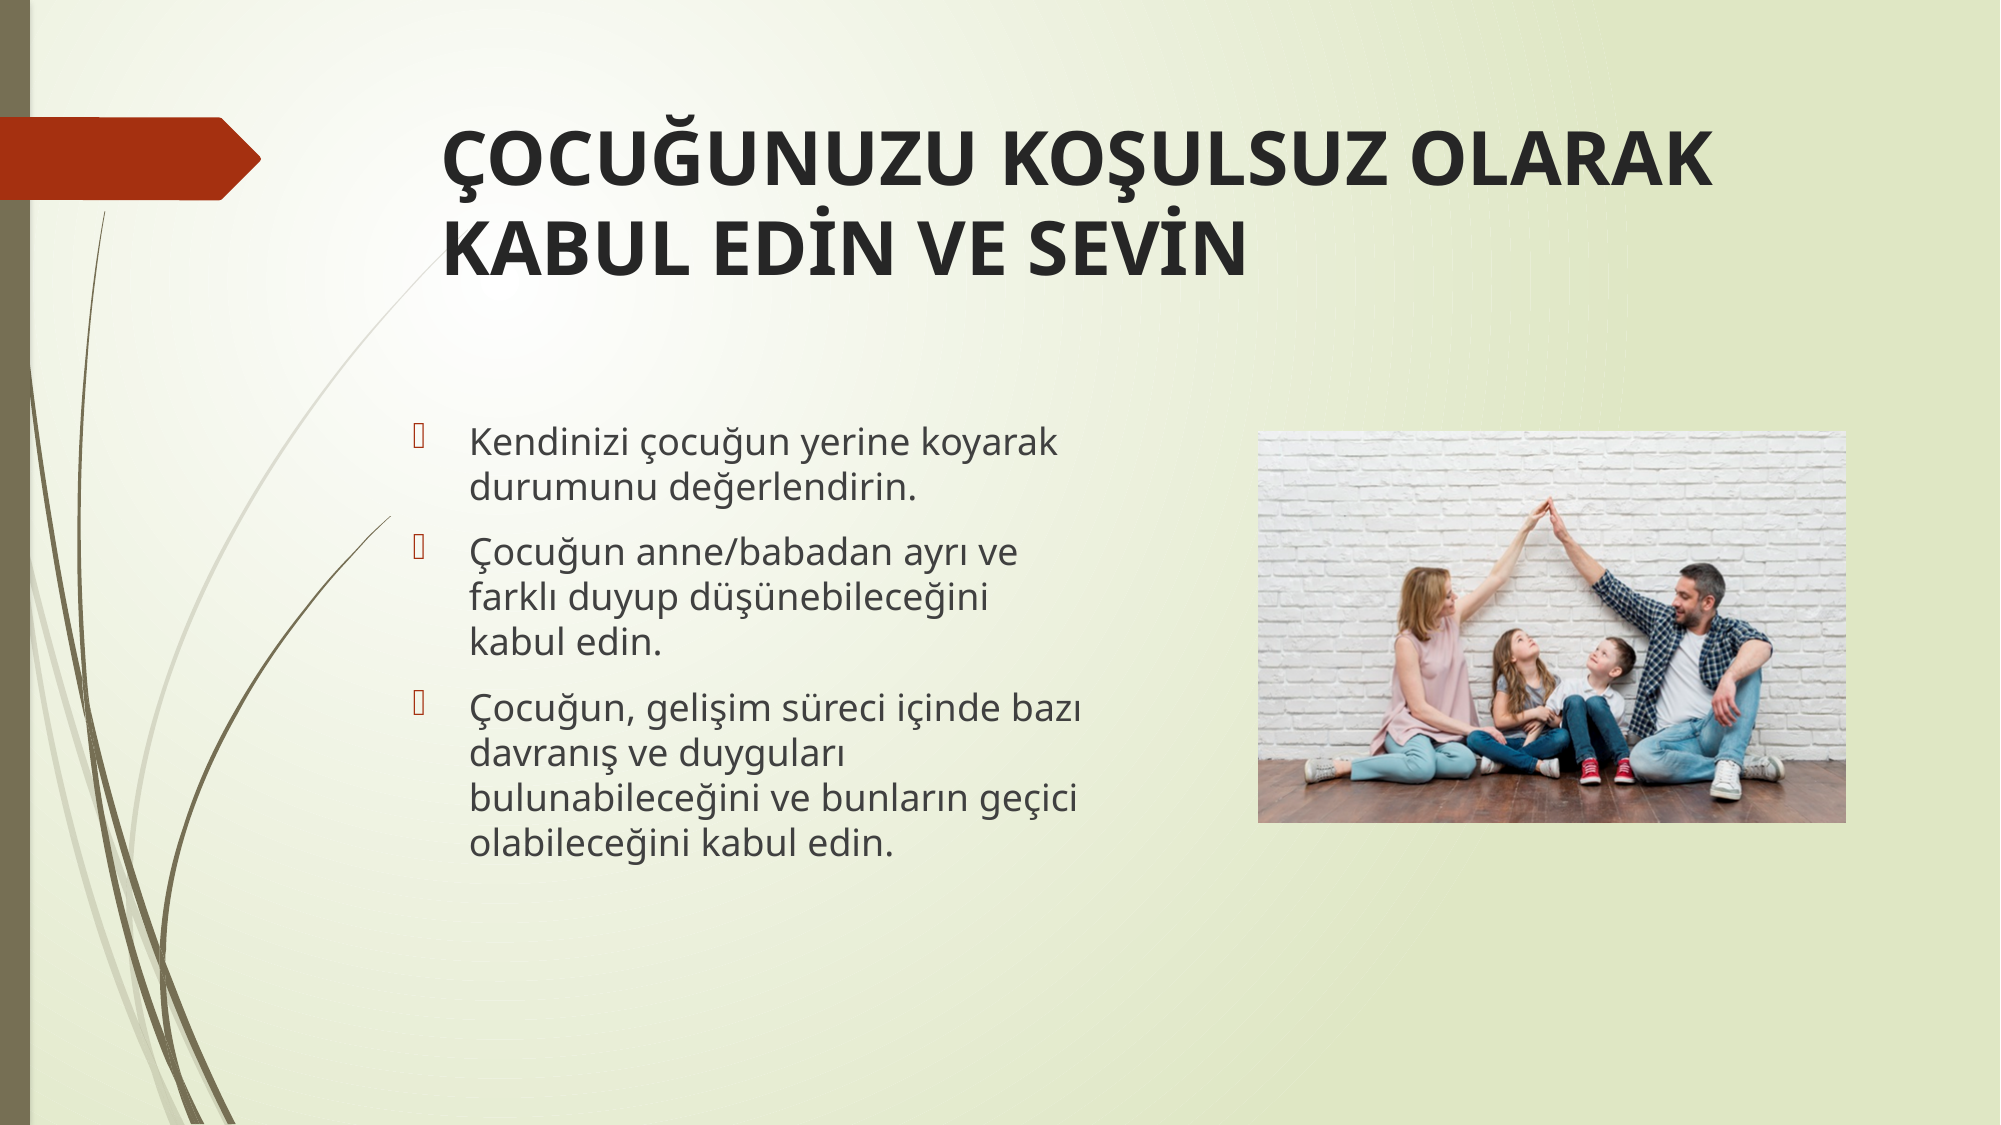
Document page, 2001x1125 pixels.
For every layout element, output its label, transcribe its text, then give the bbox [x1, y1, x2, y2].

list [1258, 431, 1846, 823]
title ÇOCUĞUNUZU KOŞULSUZ OLARAK KABUL EDİN VE SEVİN [425, 102, 1888, 313]
list Kendinizi çocuğun yerine koyarak durumunu değerlendirin. Çocuğun anne/babadan ayrı ve farklı duyup düşünebileceğini kabul edin. Çocuğun, gelişim süreci içinde bazı davranış ve duyguları bulunabileceğini ve bunların geçici olabileceğini kabul edin. [397, 410, 1106, 1030]
